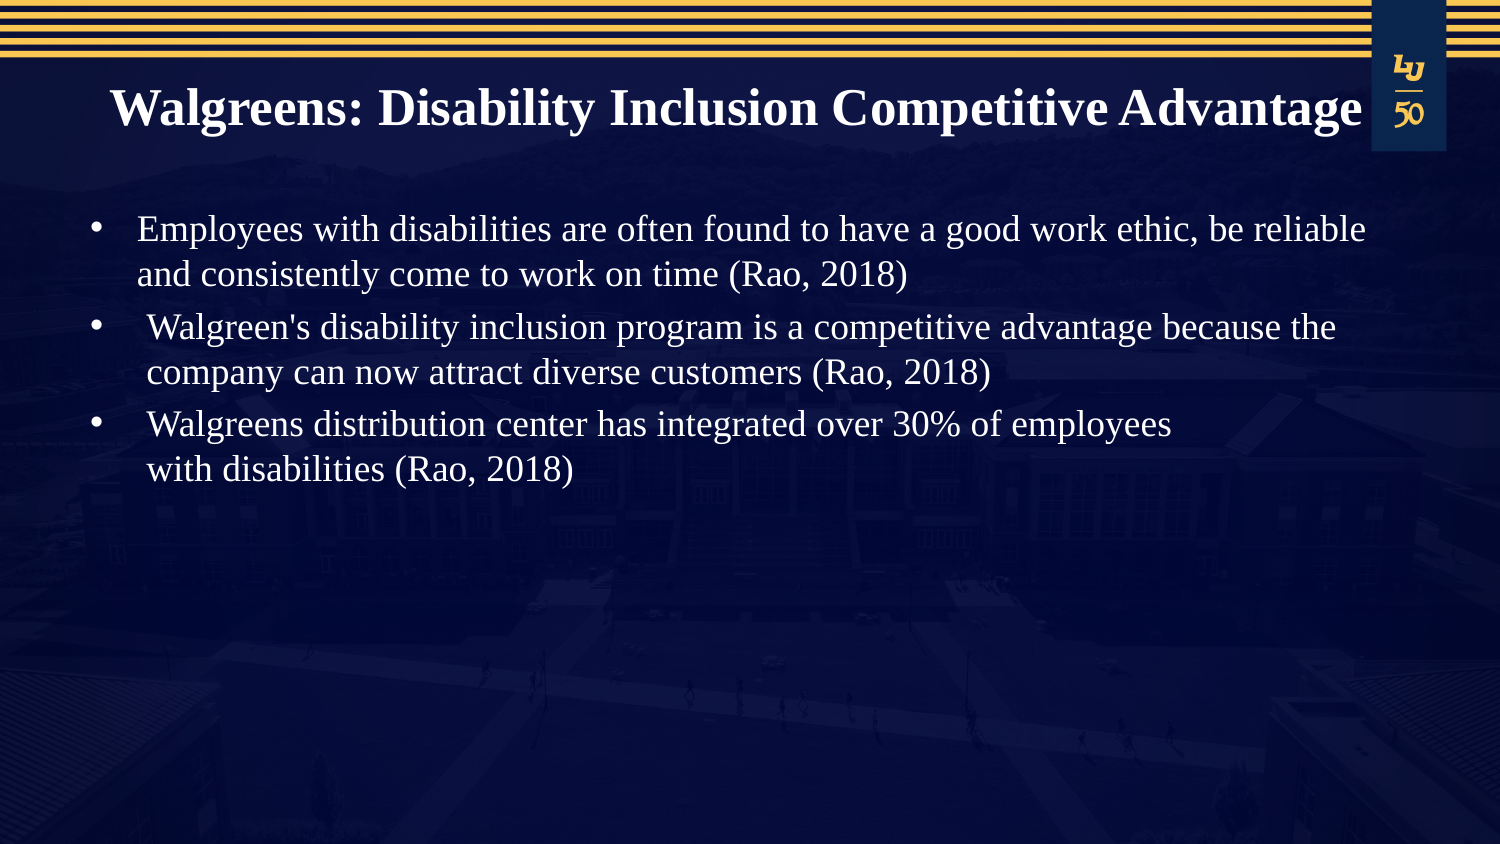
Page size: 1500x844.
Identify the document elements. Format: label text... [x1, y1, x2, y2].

title Walgreens: Disability Inclusion Competitive Advantage [75, 33, 1425, 175]
picture [0, 0, 1500, 844]
list Employees with disabilities are often found to have a good work ethic, be reliable and consistently come to work on time (Rao, 2018) Walgreen's disability inclusion program is a competitive advantage because the company can now attract diverse customers (Rao, 2018) Walgreens distribution center has integrated over 30% of employees with disabilities (Rao, 2018) [75, 196, 1425, 754]
